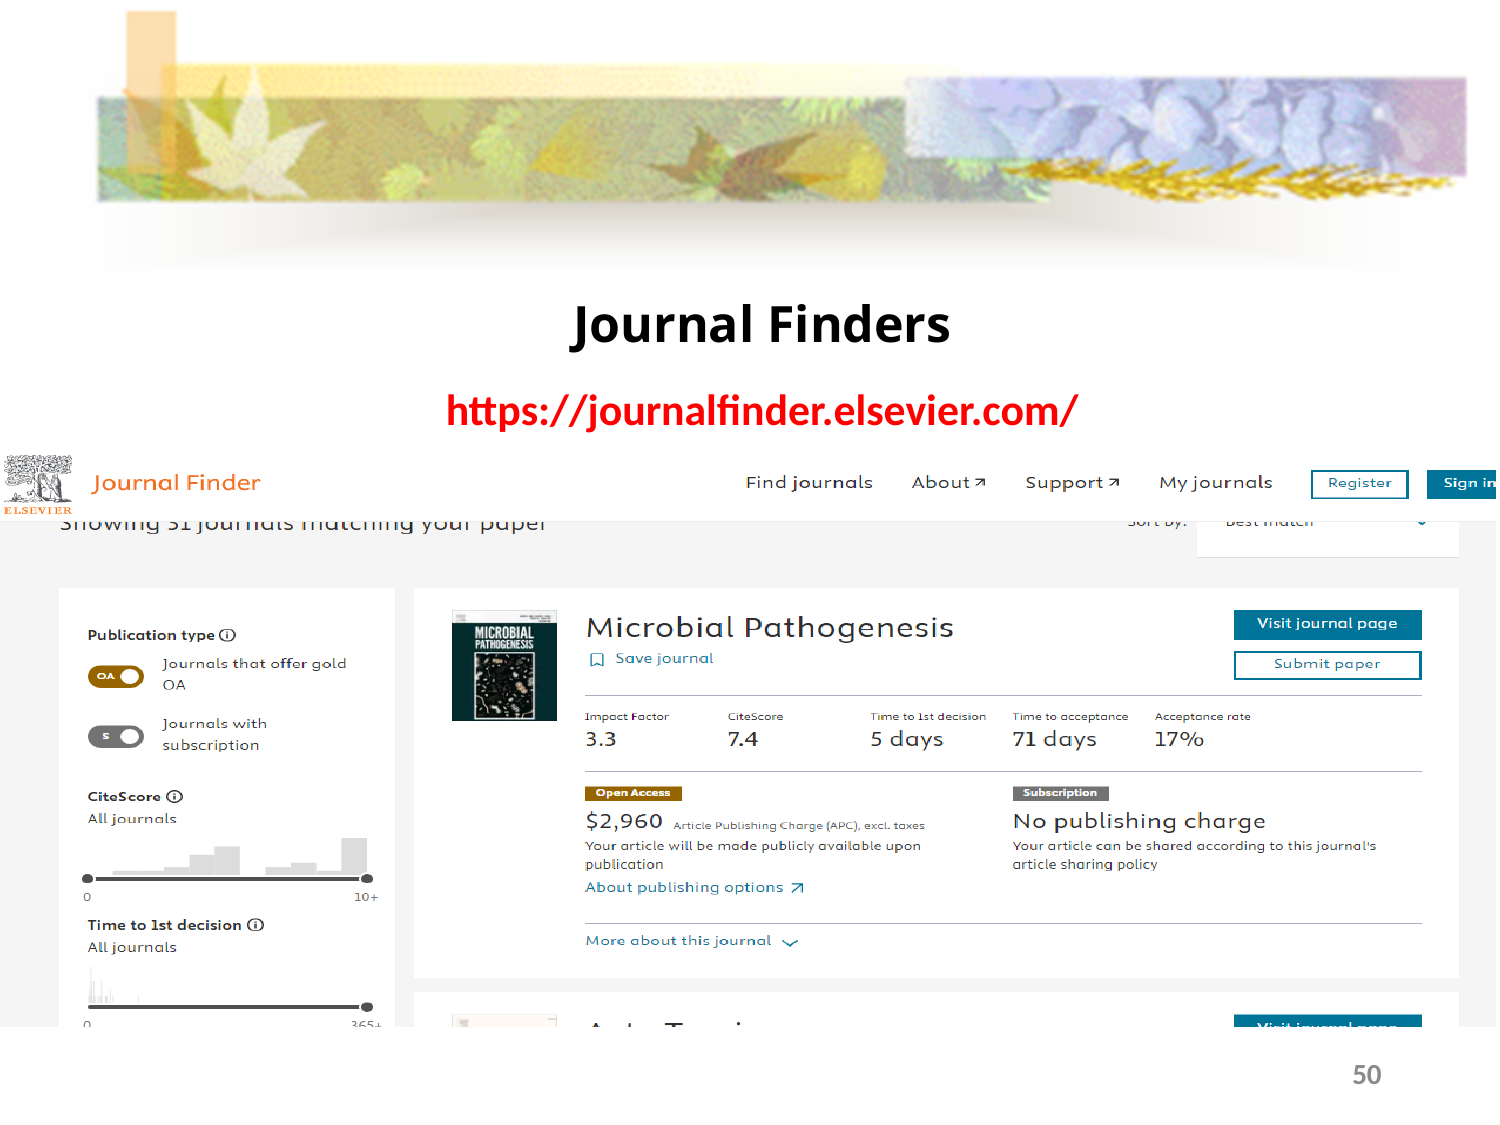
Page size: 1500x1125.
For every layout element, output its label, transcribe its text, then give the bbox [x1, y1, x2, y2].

slide_number 50 [1059, 1042, 1397, 1103]
list https://journalfinder.elsevier.com/ [430, 380, 1500, 481]
title Journal Finders [115, 283, 1410, 370]
picture [0, 0, 1492, 275]
picture [0, 449, 1496, 1027]
